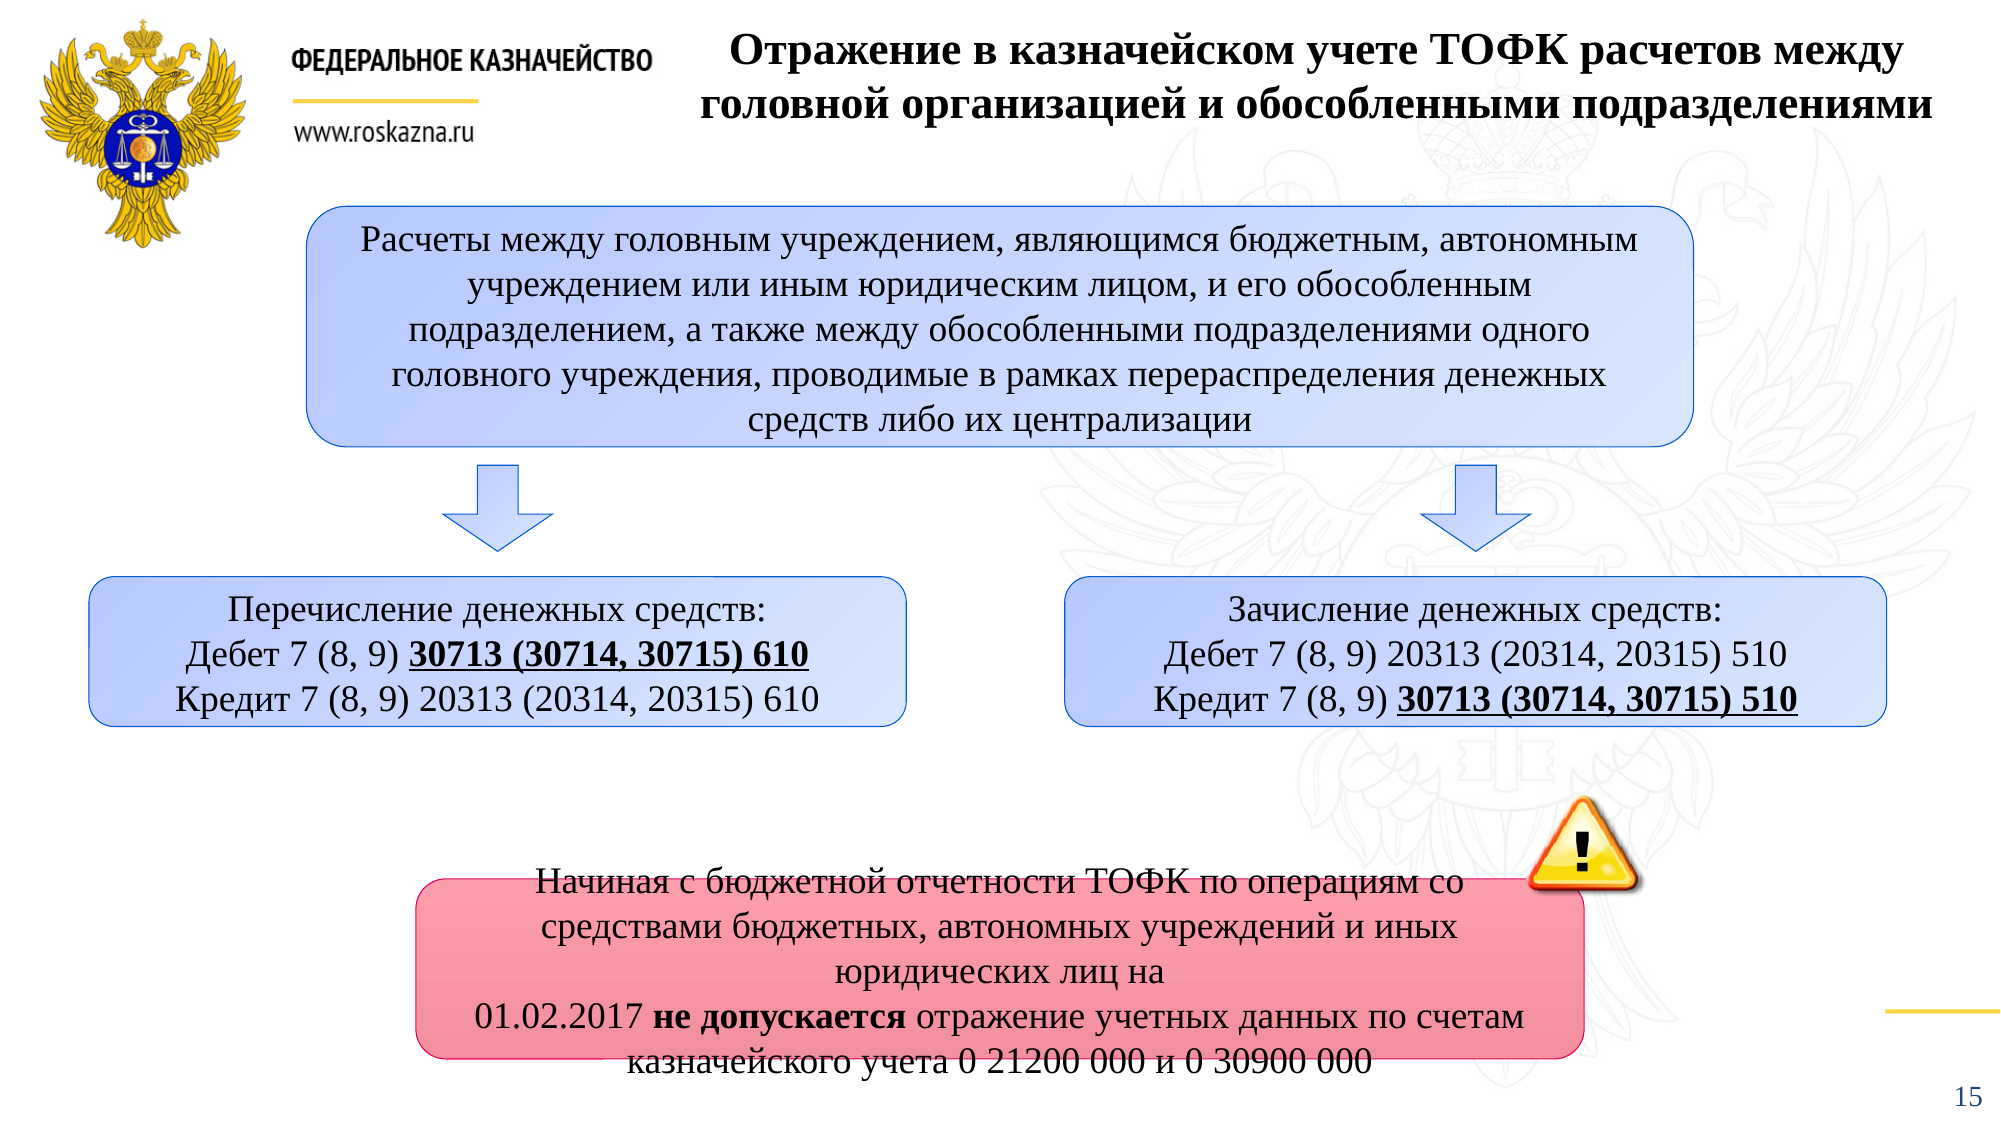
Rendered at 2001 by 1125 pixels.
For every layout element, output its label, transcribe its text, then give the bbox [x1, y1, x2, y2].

text_box Отражение в казначейском учете ТОФК расчетов между головной организацией и обособленными подразделениями [637, 10, 1997, 136]
text_box Перечисление денежных средств: Дебет 7 (8, 9) 30713 (30714, 30715) 610 Кредит 7 (8, 9) 20313 (20314, 20315) 610 [88, 576, 907, 728]
text_box Зачисление денежных средств: Дебет 7 (8, 9) 20313 (20314, 20315) 510 Кредит 7 (8, 9) 30713 (30714, 30715) 510 [1064, 576, 1888, 728]
text_box Расчеты между головным учреждением, являющимся бюджетным, автономным учреждением или иным юридическим лицом, и его обособленным подразделением, а также между обособленными подразделениями одного головного учреждения, проводимые в рамках перераспределения денежных средств либо их централизации [305, 205, 1695, 448]
text_box 15 [1929, 1071, 1998, 1119]
picture [0, 0, 2001, 1125]
text_box [441, 464, 555, 552]
text_box [1419, 464, 1533, 552]
text_box Начиная с бюджетной отчетности ТОФК по операциям со средствами бюджетных, автономных учреждений и иных юридических лиц на 01.02.2017 не допускается отражение учетных данных по счетам казначейского учета 0 21200 000 и 0 30900 000 [415, 878, 1585, 1060]
